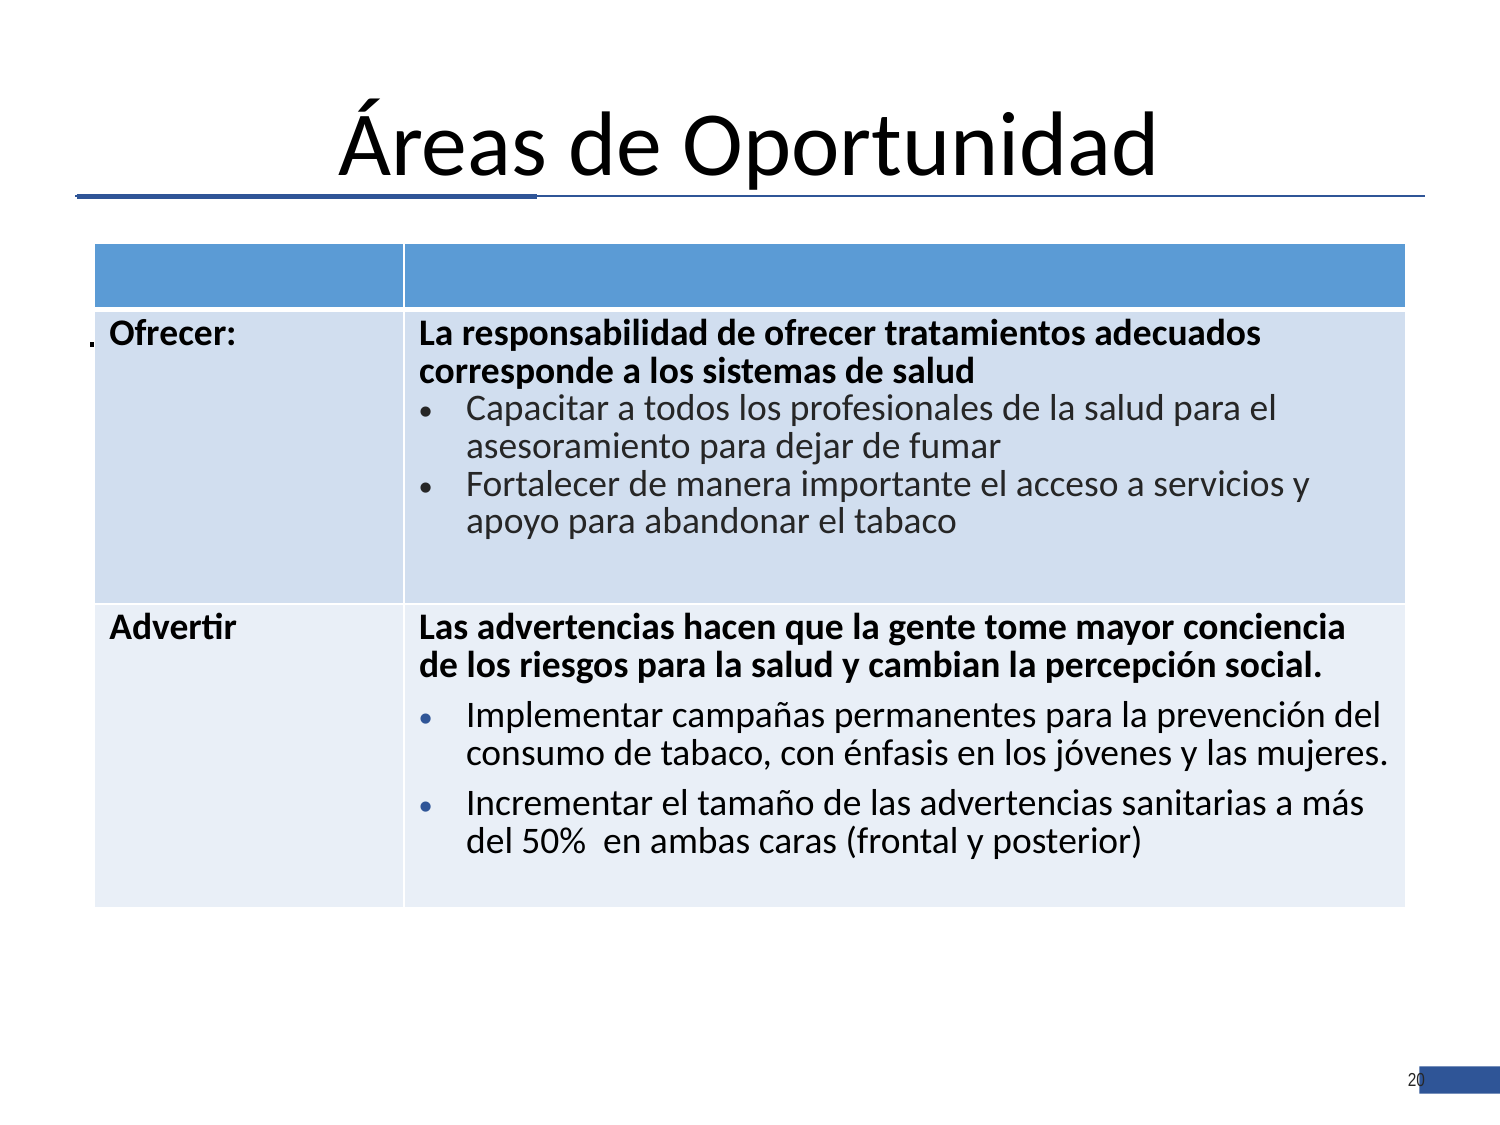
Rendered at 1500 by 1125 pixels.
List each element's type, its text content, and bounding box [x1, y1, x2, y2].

title Áreas de Oportunidad [75, 45, 1425, 233]
table_cell Las advertencias hacen que la gente tome mayor conciencia de los riesgos para la salud y cambian la percepción social. Implementar campañas permanentes para la prevención del consumo de tabaco, con énfasis en los jóvenes y las mujeres. Incrementar el tamaño de las advertencias sanitarias a más del 50% en ambas caras (frontal y posterior) [405, 605, 1405, 907]
table_cell Ofrecer: [95, 312, 403, 603]
table_header [95, 244, 403, 307]
table_cell Advertir [95, 605, 403, 907]
table_header [405, 244, 1405, 307]
table_cell La responsabilidad de ofrecer tratamientos adecuados corresponde a los sistemas de salud Capacitar a todos los profesionales de la salud para el asesoramiento para dejar de fumar Fortalecer de manera importante el acceso a servicios y apoyo para abandonar el tabaco [405, 312, 1405, 603]
list [75, 262, 1425, 1005]
